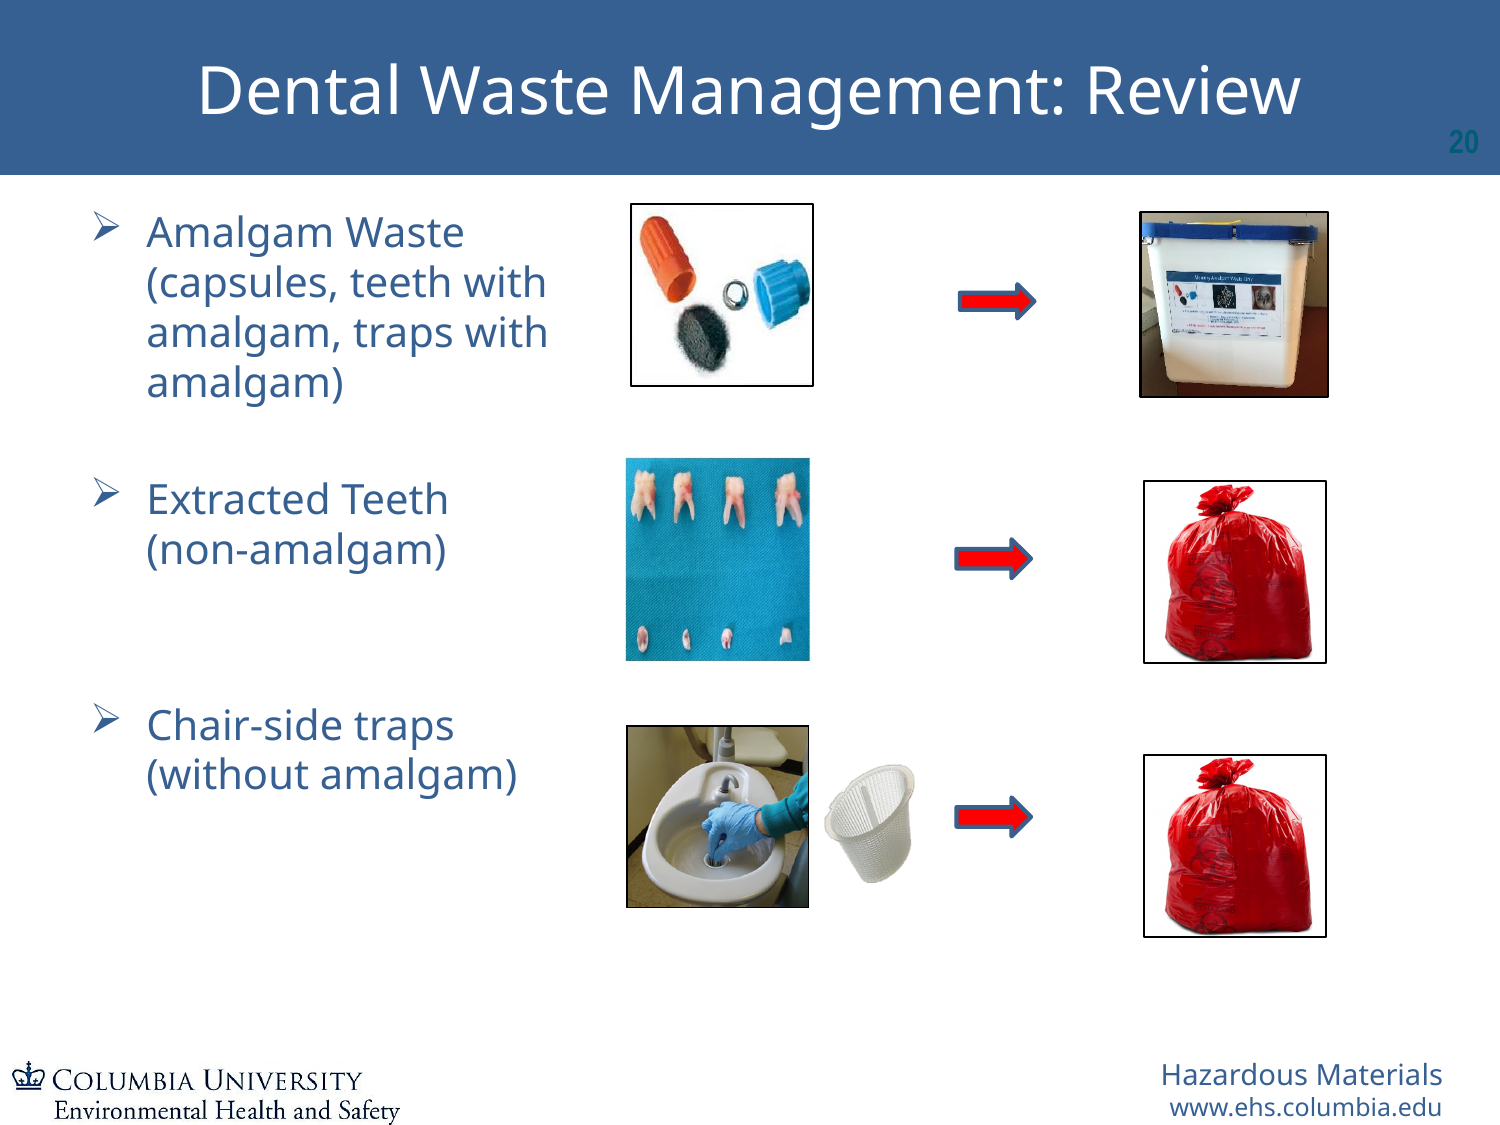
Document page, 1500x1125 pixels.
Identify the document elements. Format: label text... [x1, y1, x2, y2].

picture [12, 1061, 400, 1125]
text_box [954, 537, 1034, 581]
picture [632, 204, 813, 386]
text_box [957, 282, 1037, 321]
picture [1144, 481, 1325, 663]
picture [1141, 212, 1328, 396]
text_box [954, 795, 1034, 839]
picture [627, 726, 930, 908]
slide_number 20 [1434, 112, 1500, 173]
picture [1144, 755, 1325, 937]
picture [619, 446, 817, 672]
list Amalgam Waste (capsules, teeth with amalgam, traps with amalgam) Extracted Teeth (non-amalgam) Chair-side traps (without amalgam) [75, 198, 575, 1036]
title Dental Waste Management: Review [75, 12, 1425, 163]
